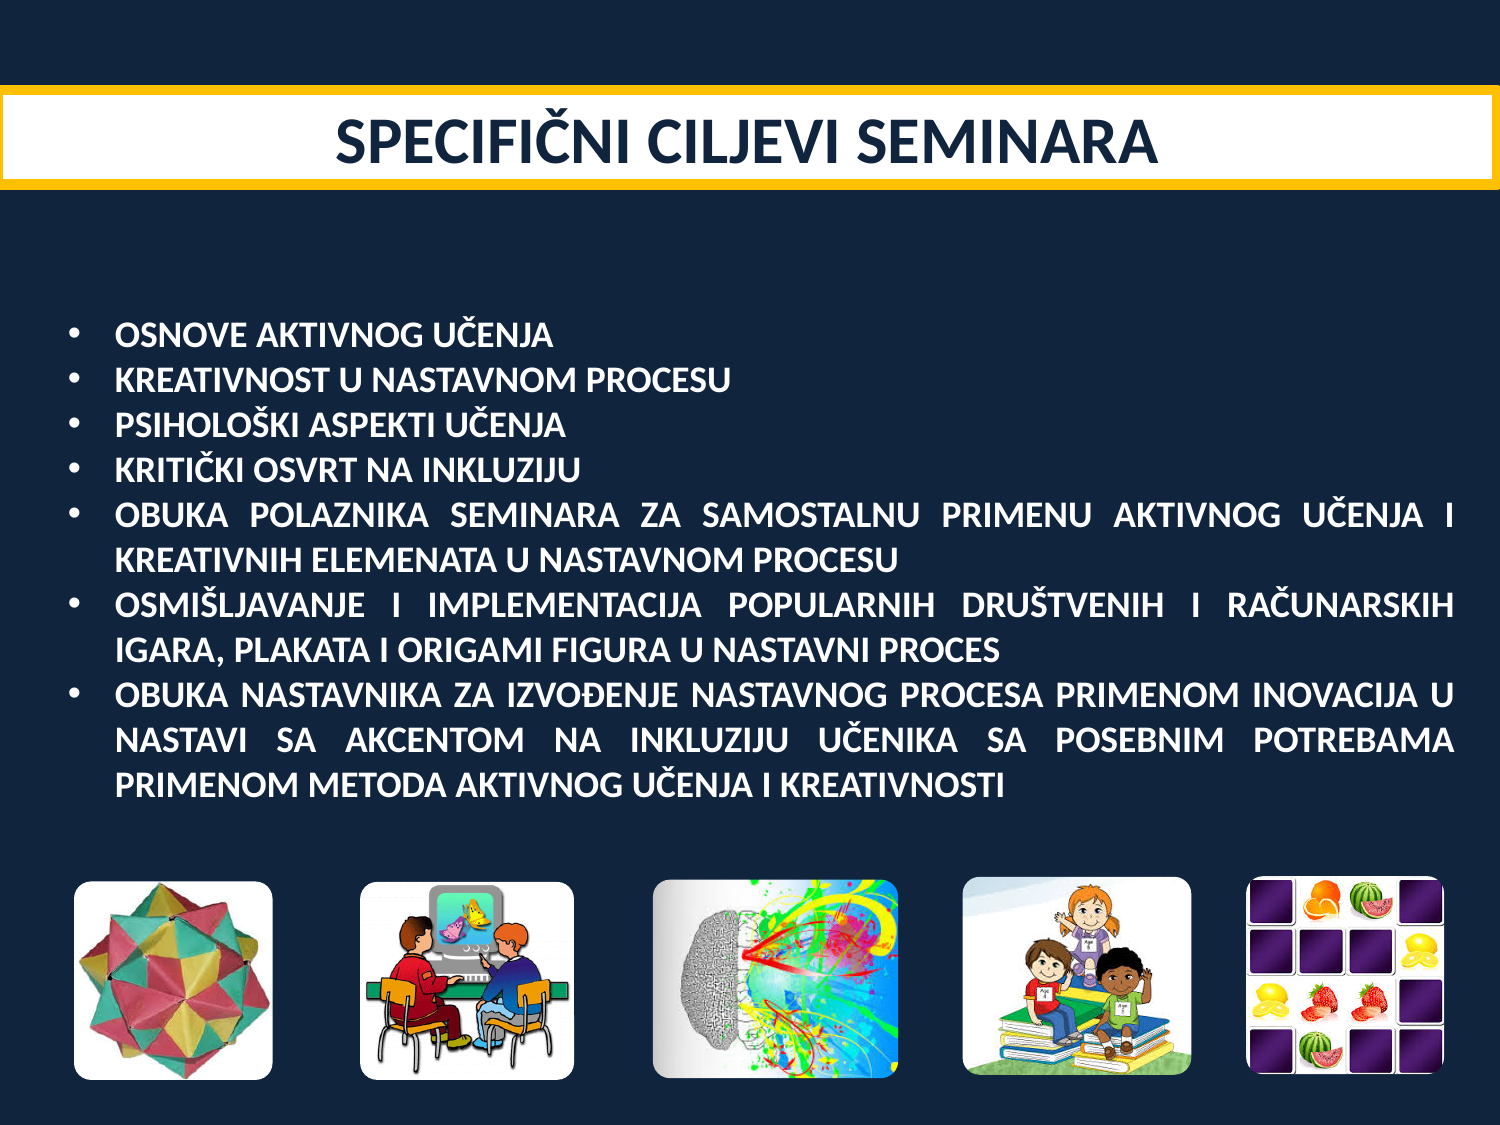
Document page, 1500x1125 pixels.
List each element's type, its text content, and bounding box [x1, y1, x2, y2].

picture [962, 876, 1192, 1076]
picture [359, 881, 575, 1081]
picture [1245, 875, 1445, 1075]
picture [652, 879, 899, 1079]
picture [73, 881, 273, 1081]
text_box OSNOVE AKTIVNOG UČENJA KREATIVNOST U NASTAVNOM PROCESU PSIHOLOŠKI ASPEKTI UČENJA KRITIČKI OSVRT NA INKLUZIJU OBUKA POLAZNIKA SEMINARA ZA SAMOSTALNU PRIMENU AKTIVNOG UČENJA I KREATIVNIH ELEMENATA U NASTAVNOM PROCESU OSMIŠLJAVANJE I IMPLEMENTACIJA POPULARNIH DRUŠTVENIH I RAČUNARSKIH IGARA, PLAKATA I ORIGAMI FIGURA U NASTAVNI PROCES OBUKA NASTAVNIKA ZA IZVOĐENJE NASTAVNOG PROCESA PRIMENOM INOVACIJA U NASTAVI SA AKCENTOM NA INKLUZIJU UČENIKA SA POSEBNIM POTREBAMA PRIMENOM METODA AKTIVNOG UČENJA I KREATIVNOSTI [53, 302, 1471, 813]
text_box SPECIFIČNI CILJEVI SEMINARA [0, 89, 1498, 185]
picture [874, 1032, 899, 1079]
